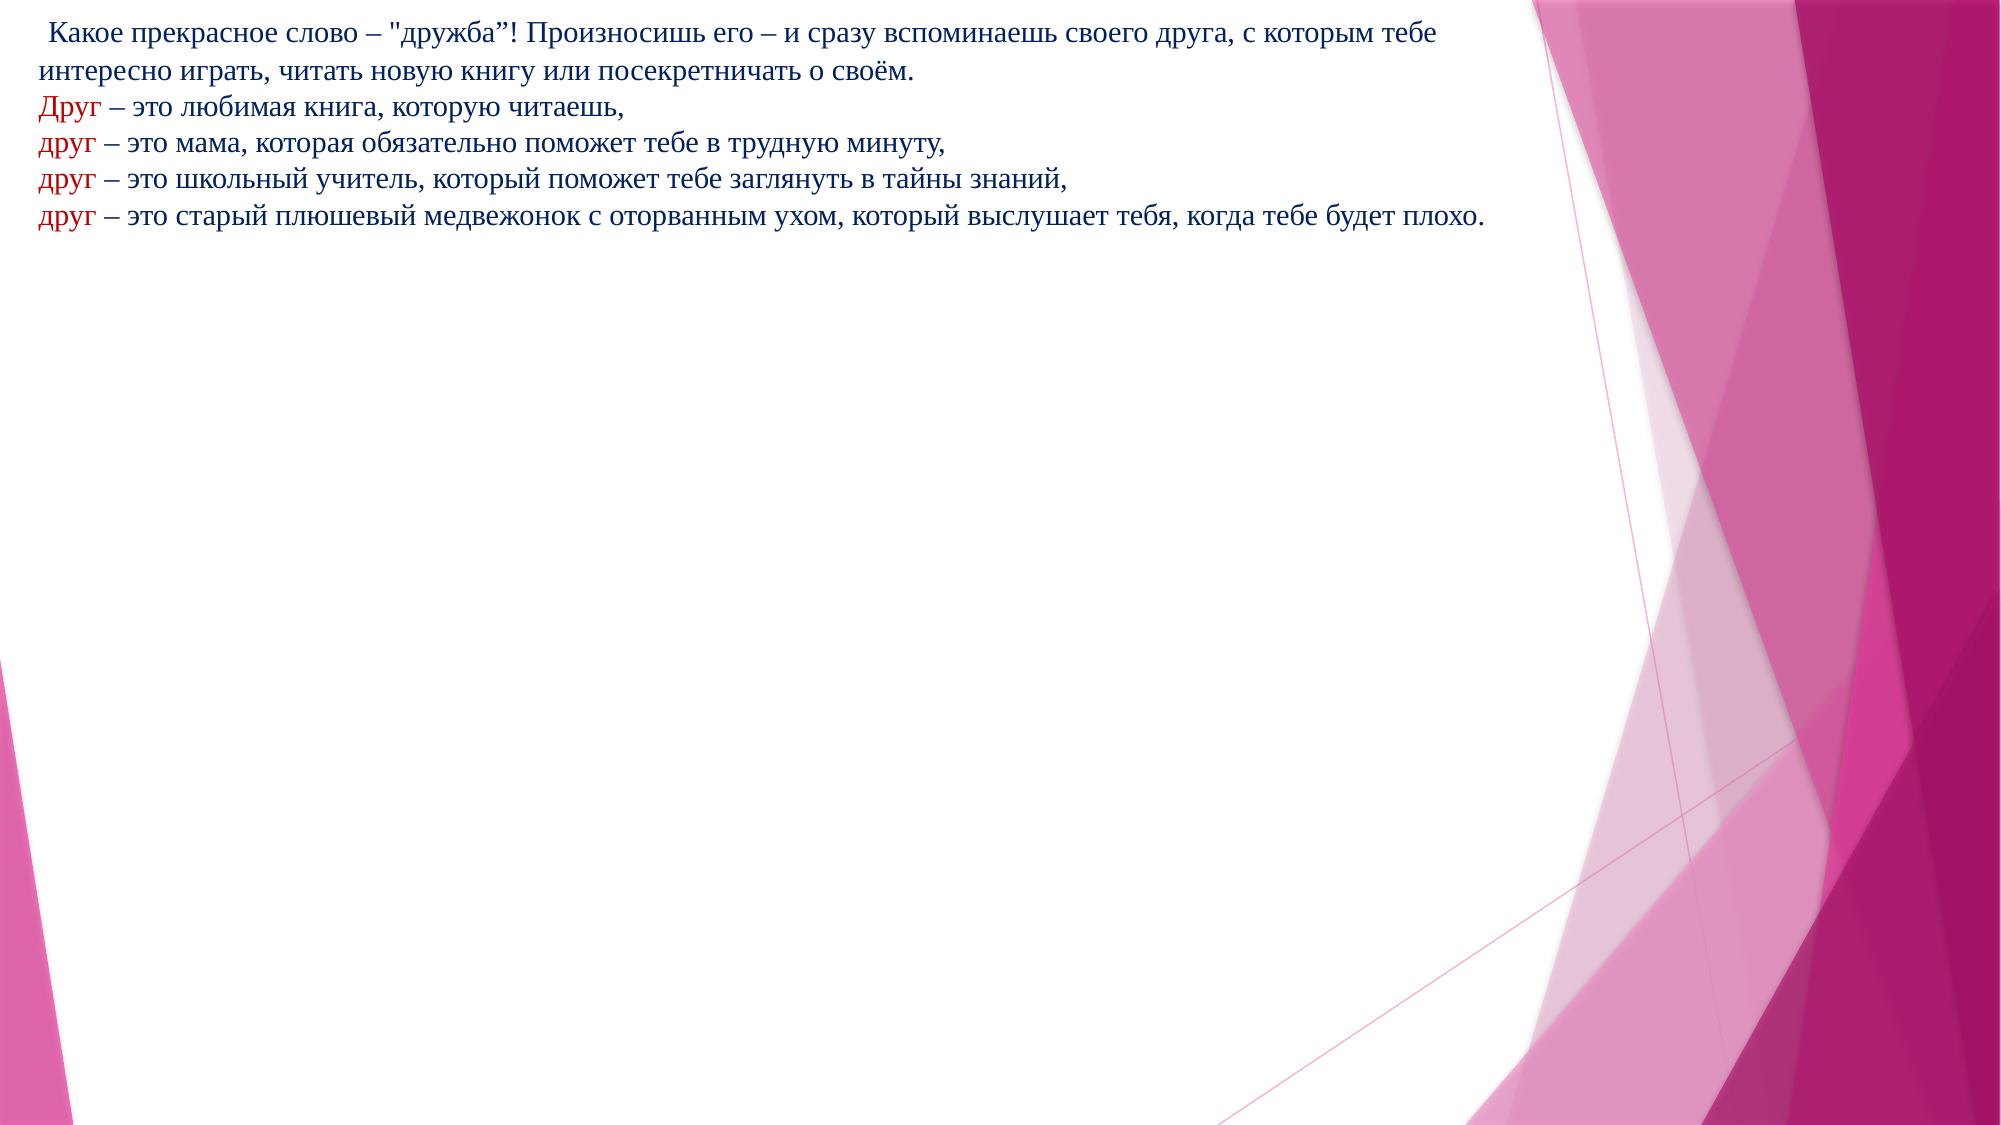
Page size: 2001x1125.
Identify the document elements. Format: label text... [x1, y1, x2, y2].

title Какое прекрасное слово – "дружба”! Произносишь его – и сразу вспоминаешь своего друга, с которым тебе интересно играть, читать новую книгу или посекретничать о своём. Друг – это любимая книга, которую читаешь, друг – это мама, которая обязательно поможет тебе в трудную минуту, друг – это школьный учитель, который поможет тебе заглянуть в тайны знаний, друг – это старый плюшевый медвежонок с оторванным ухом, который выслушает тебя, когда тебе будет плохо. [23, 0, 1527, 310]
